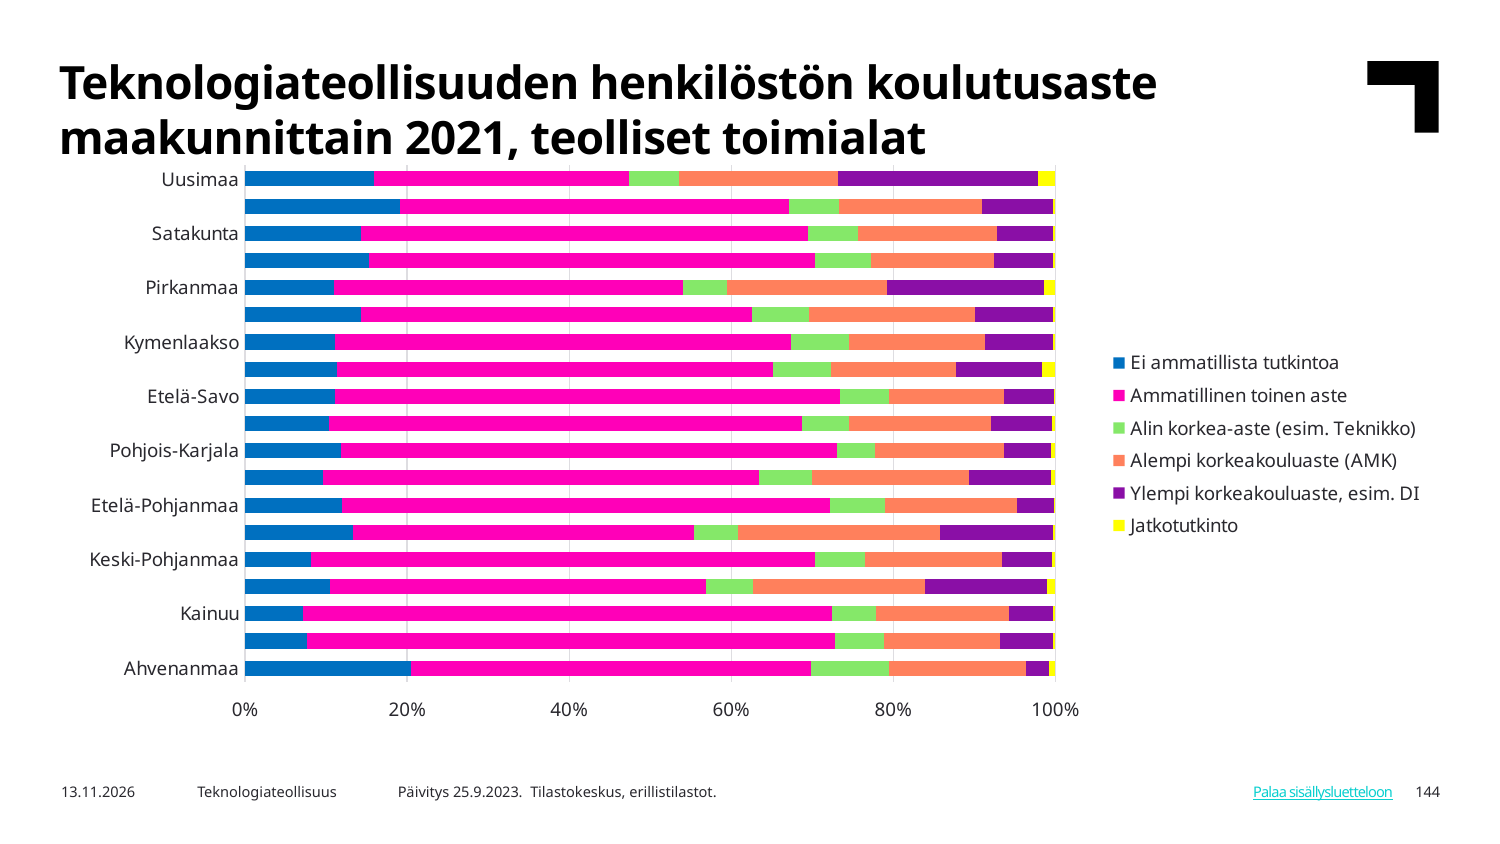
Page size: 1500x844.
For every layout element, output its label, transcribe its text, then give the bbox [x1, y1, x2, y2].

list Päivitys 25.9.2023. Tilastokeskus, erillistilastot. [382, 775, 871, 803]
list Teknologiateollisuuden henkilöstön koulutusaste maakunnittain 2021, teolliset toimialat [41, 46, 1436, 127]
text_box Palaa sisällysluetteloon [1247, 777, 1431, 809]
slide_number 144 [1313, 775, 1456, 803]
footer Teknologiateollisuus [182, 775, 382, 803]
chart [61, 153, 1439, 735]
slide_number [46, 775, 182, 803]
